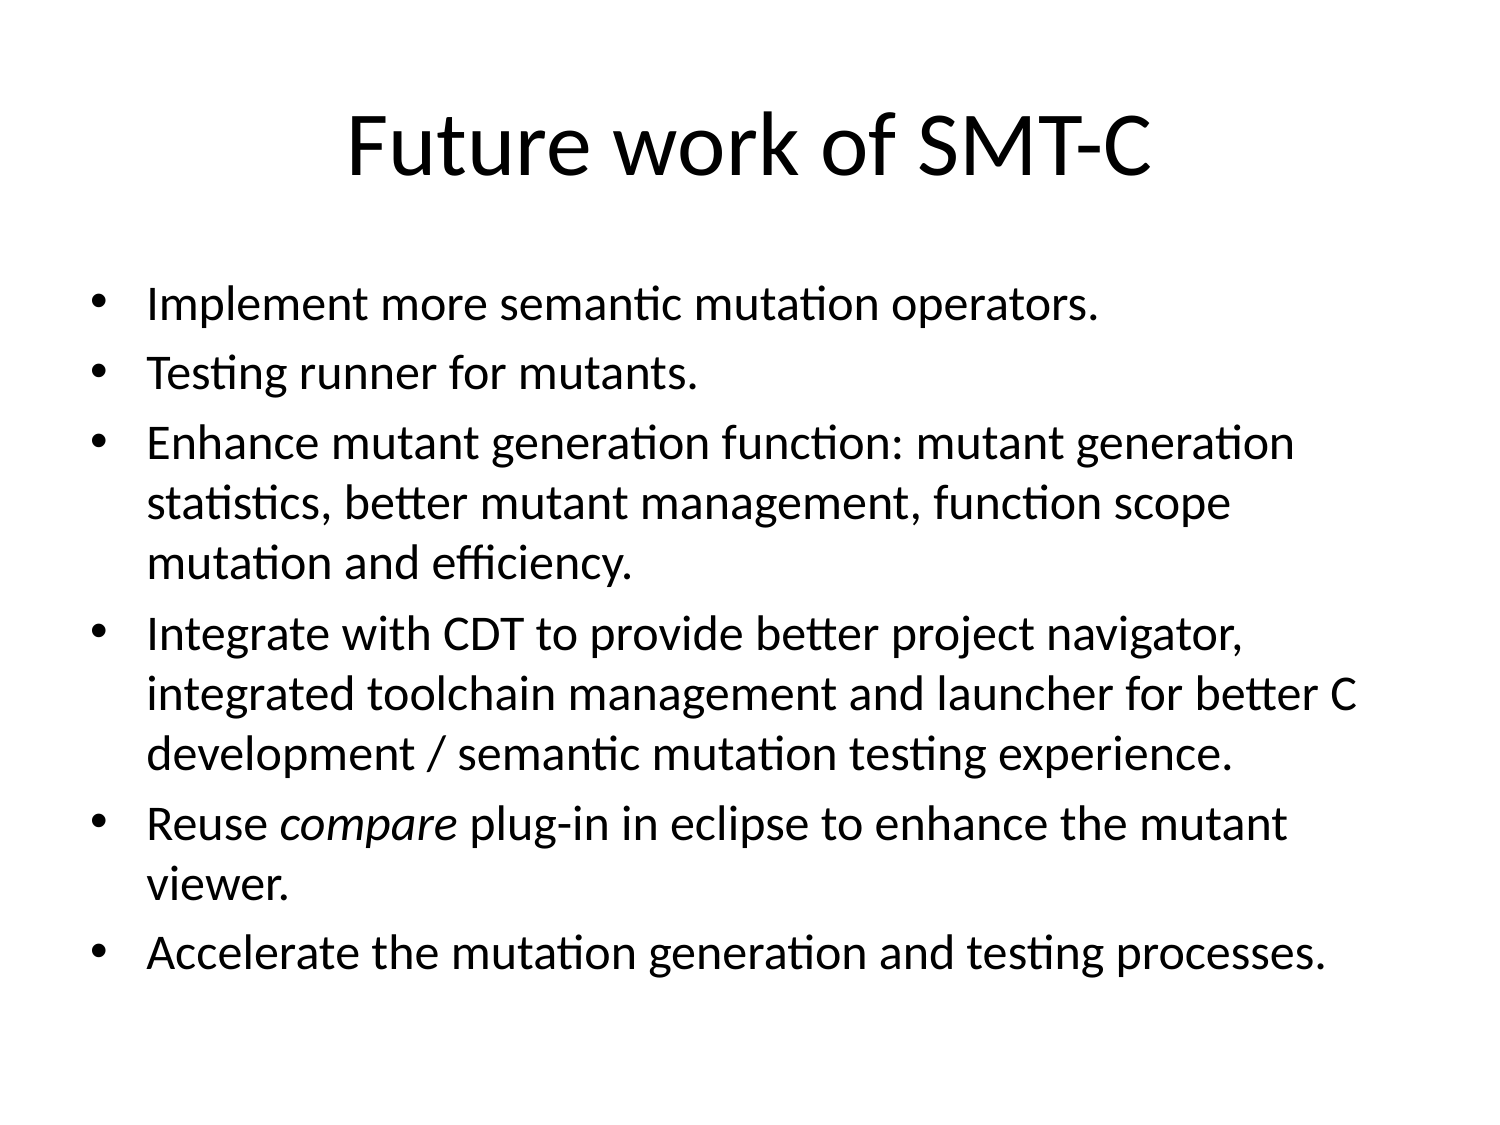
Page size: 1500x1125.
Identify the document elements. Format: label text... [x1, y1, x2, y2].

list Implement more semantic mutation operators. Testing runner for mutants. Enhance mutant generation function: mutant generation statistics, better mutant management, function scope mutation and efficiency. Integrate with CDT to provide better project navigator, integrated toolchain management and launcher for better C development / semantic mutation testing experience. Reuse compare plug-in in eclipse to enhance the mutant viewer. Accelerate the mutation generation and testing processes. [75, 262, 1425, 1005]
title Future work of SMT-C [75, 45, 1425, 233]
